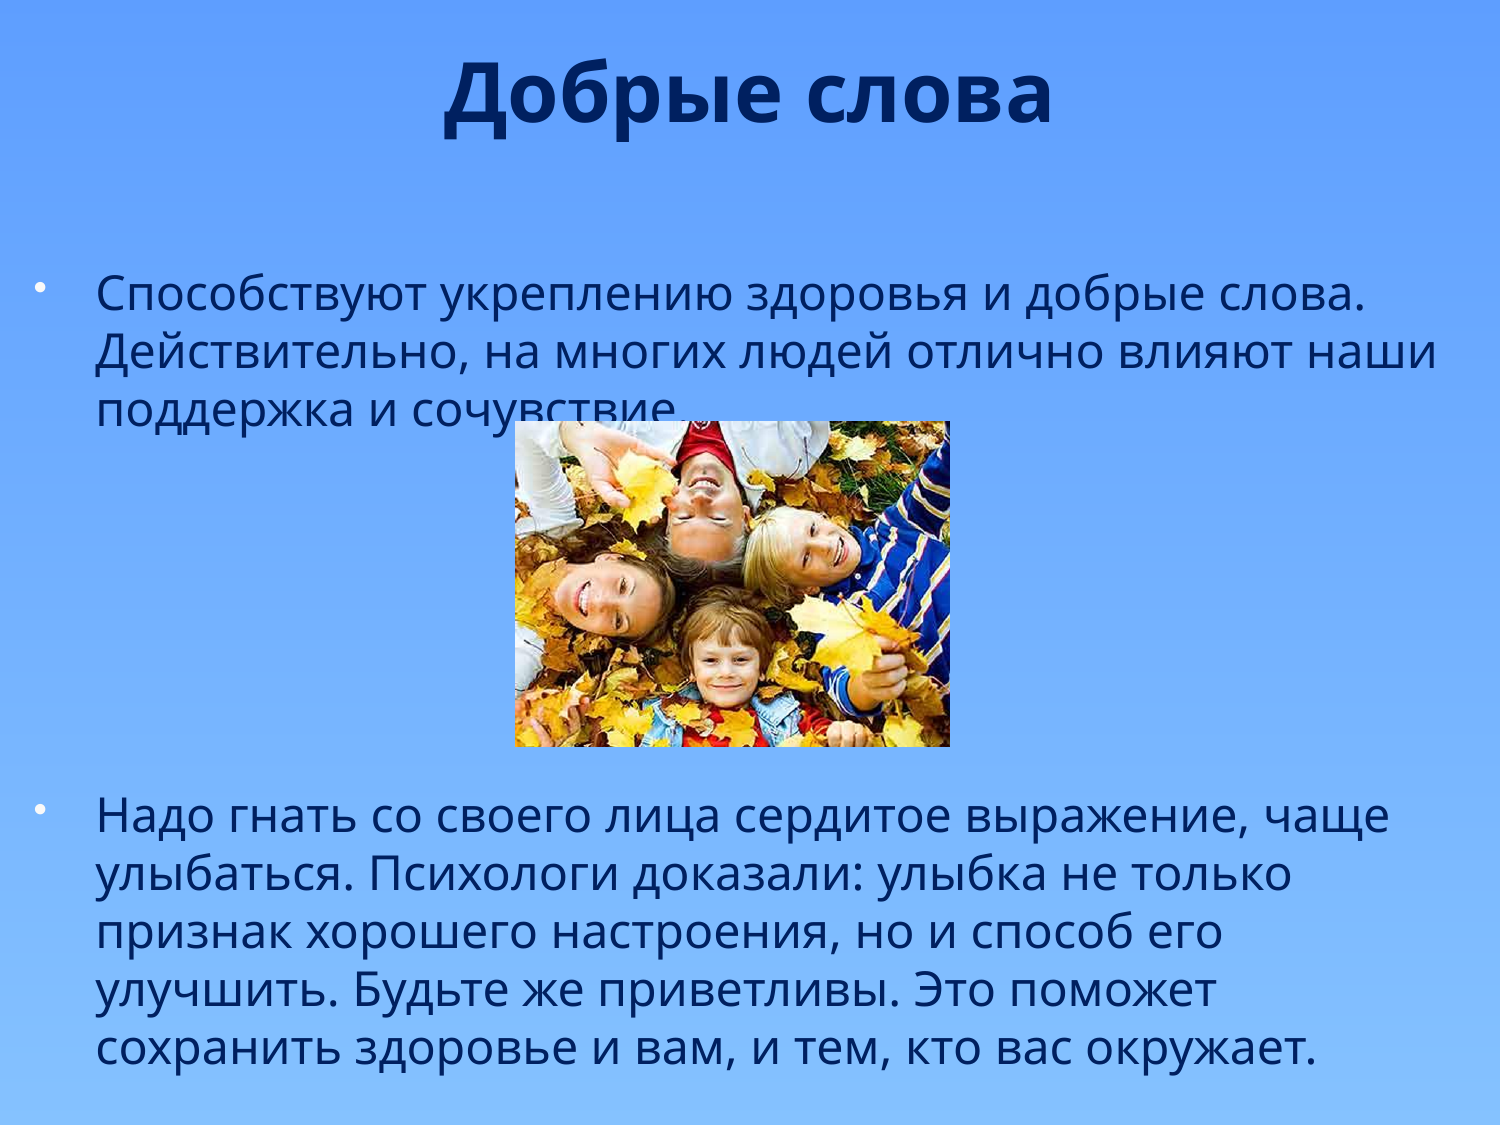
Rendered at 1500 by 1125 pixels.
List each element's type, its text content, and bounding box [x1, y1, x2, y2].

list Способствуют укреплению здоровья и добрые слова. Действительно, на многих людей отлично влияют наши поддержка и сочувствие. Надо гнать со своего лица сердитое выражение, чаще улыбаться. Психологи доказали: улыбка не только признак хорошего настроения, но и способ его улучшить. Будьте же приветливы. Это поможет сохранить здоровье и вам, и тем, кто вас окружает. [0, 187, 1477, 1090]
picture [515, 421, 950, 748]
title Добрые слова [75, 45, 1425, 187]
